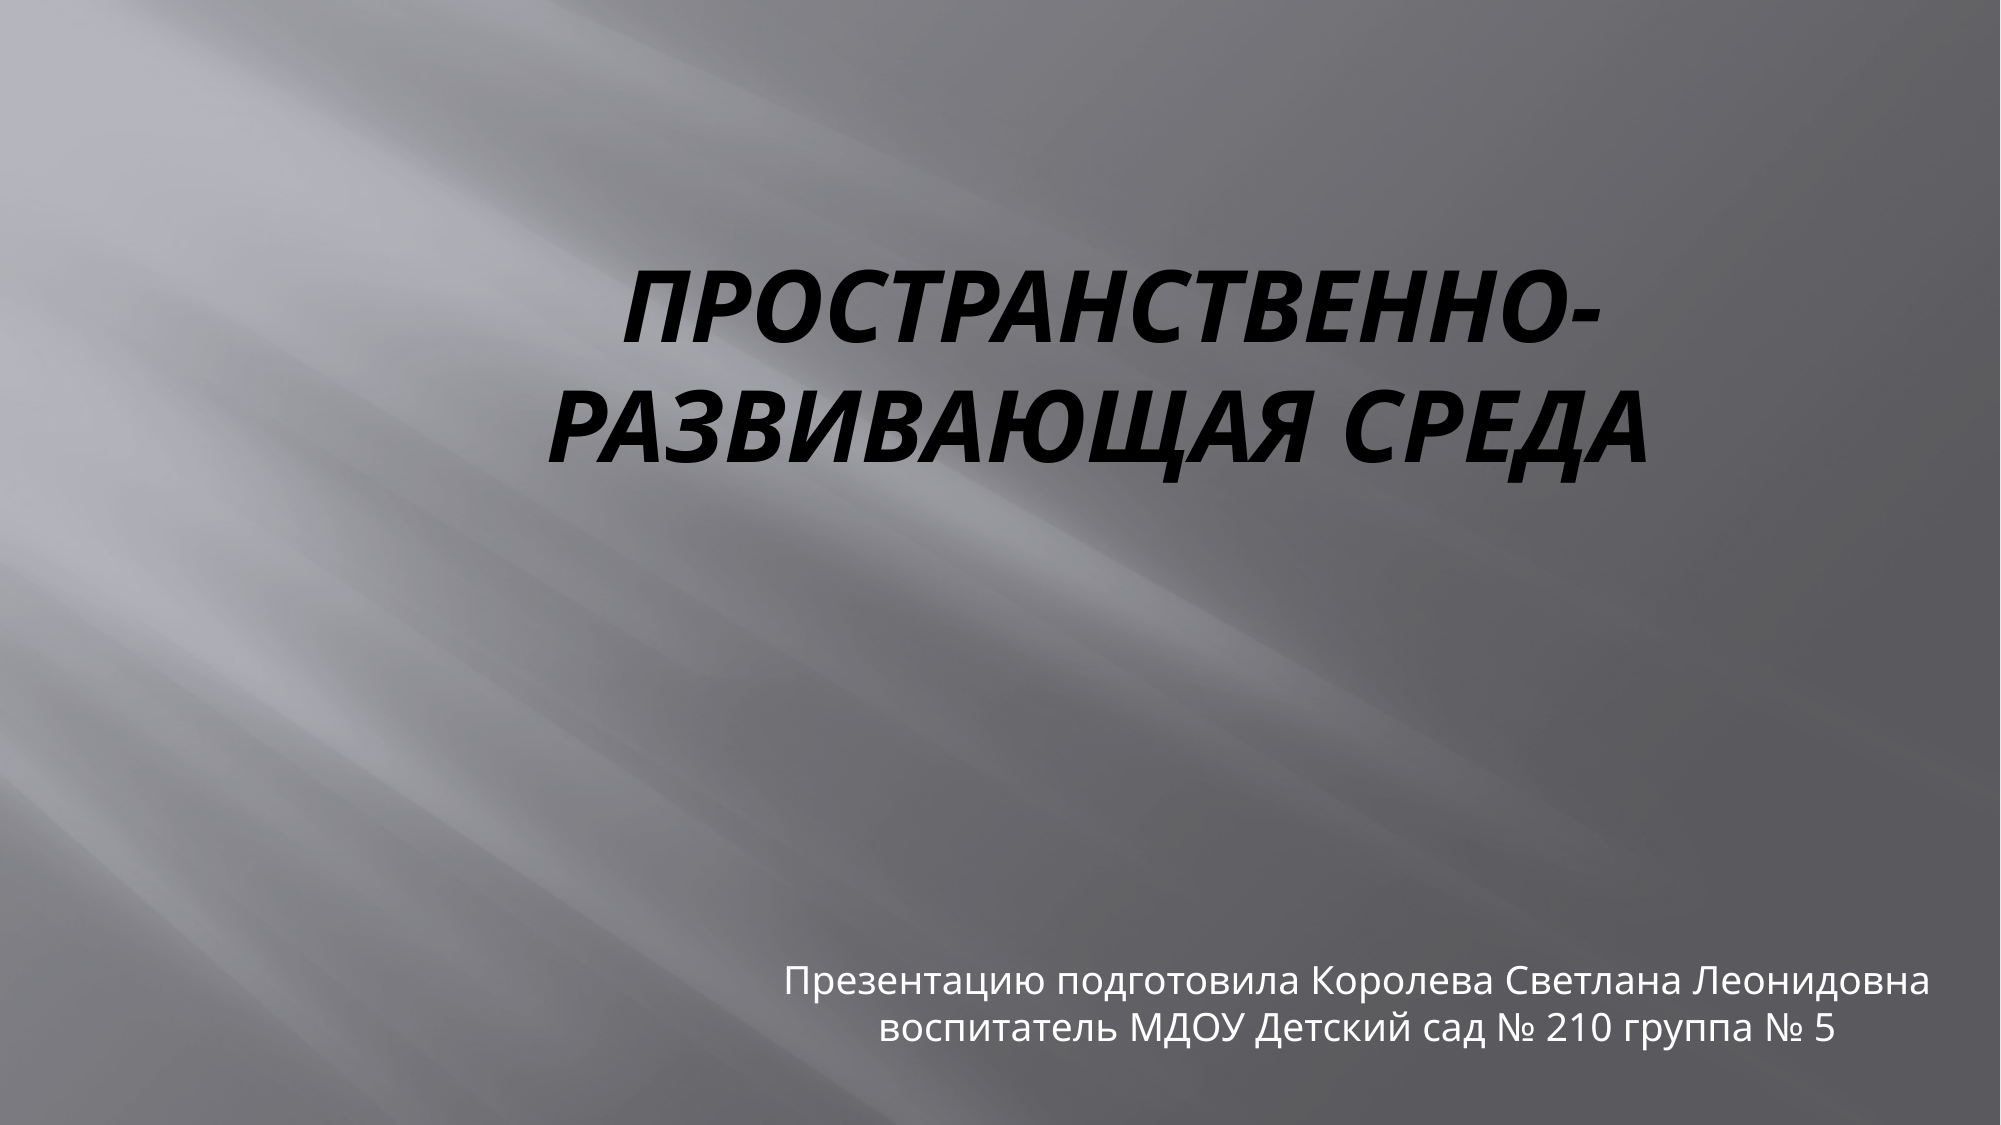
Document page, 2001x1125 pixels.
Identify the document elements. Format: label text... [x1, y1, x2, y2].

title Пространственно-развивающая среда [362, 90, 1863, 482]
subtitle Презентацию подготовила Королева Светлана Леонидовна воспитатель МДОУ Детский сад № 210 группа № 5 [756, 947, 1959, 1088]
